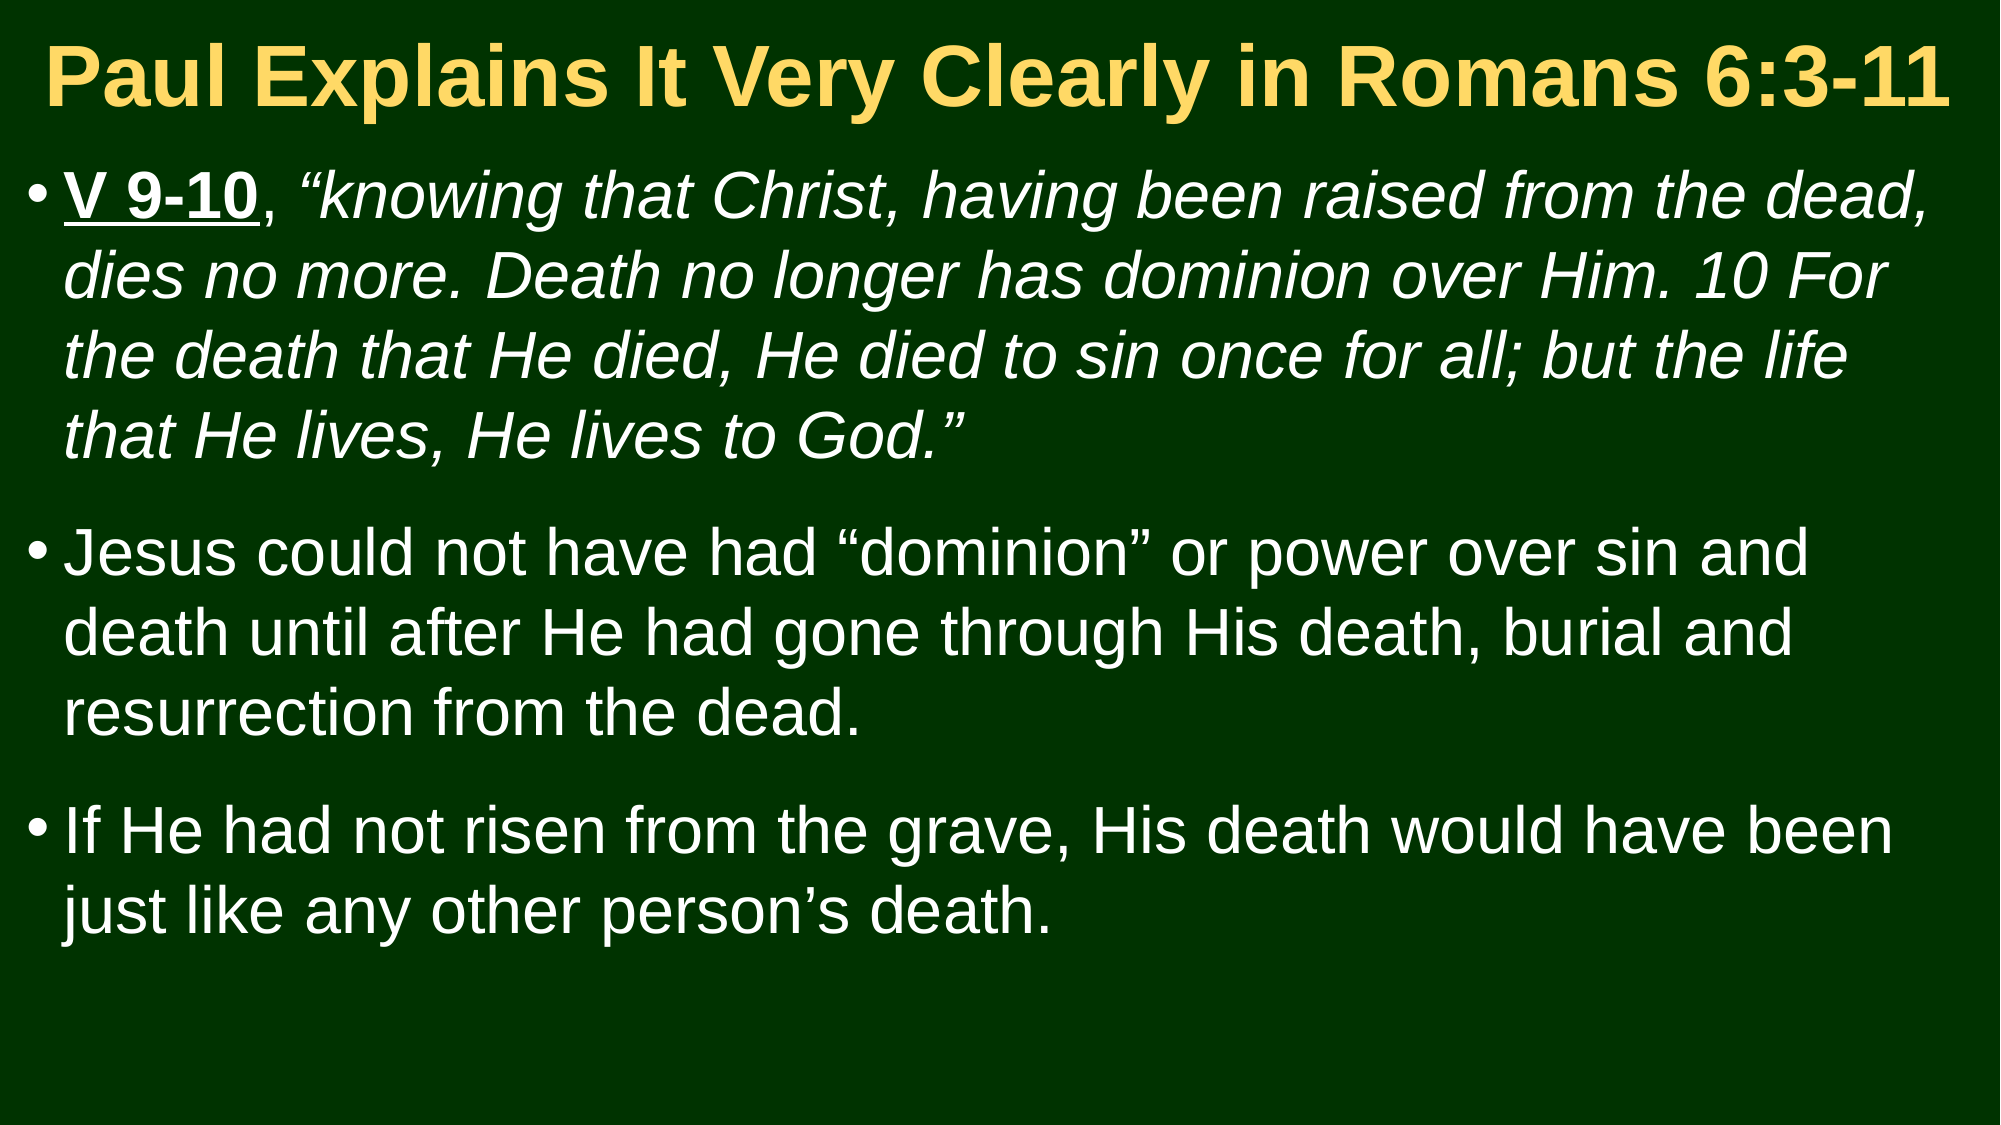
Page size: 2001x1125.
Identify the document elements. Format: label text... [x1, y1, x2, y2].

title Paul Explains It Very Clearly in Romans 6:3-11 [11, 11, 1988, 144]
list V 9-10, “knowing that Christ, having been raised from the dead, dies no more. Death no longer has dominion over Him. 10 For the death that He died, He died to sin once for all; but the life that He lives, He lives to God.” Jesus could not have had “dominion” or power over sin and death until after He had gone through His death, burial and resurrection from the dead. If He had not risen from the grave, His death would have been just like any other person’s death. [11, 144, 1988, 1095]
